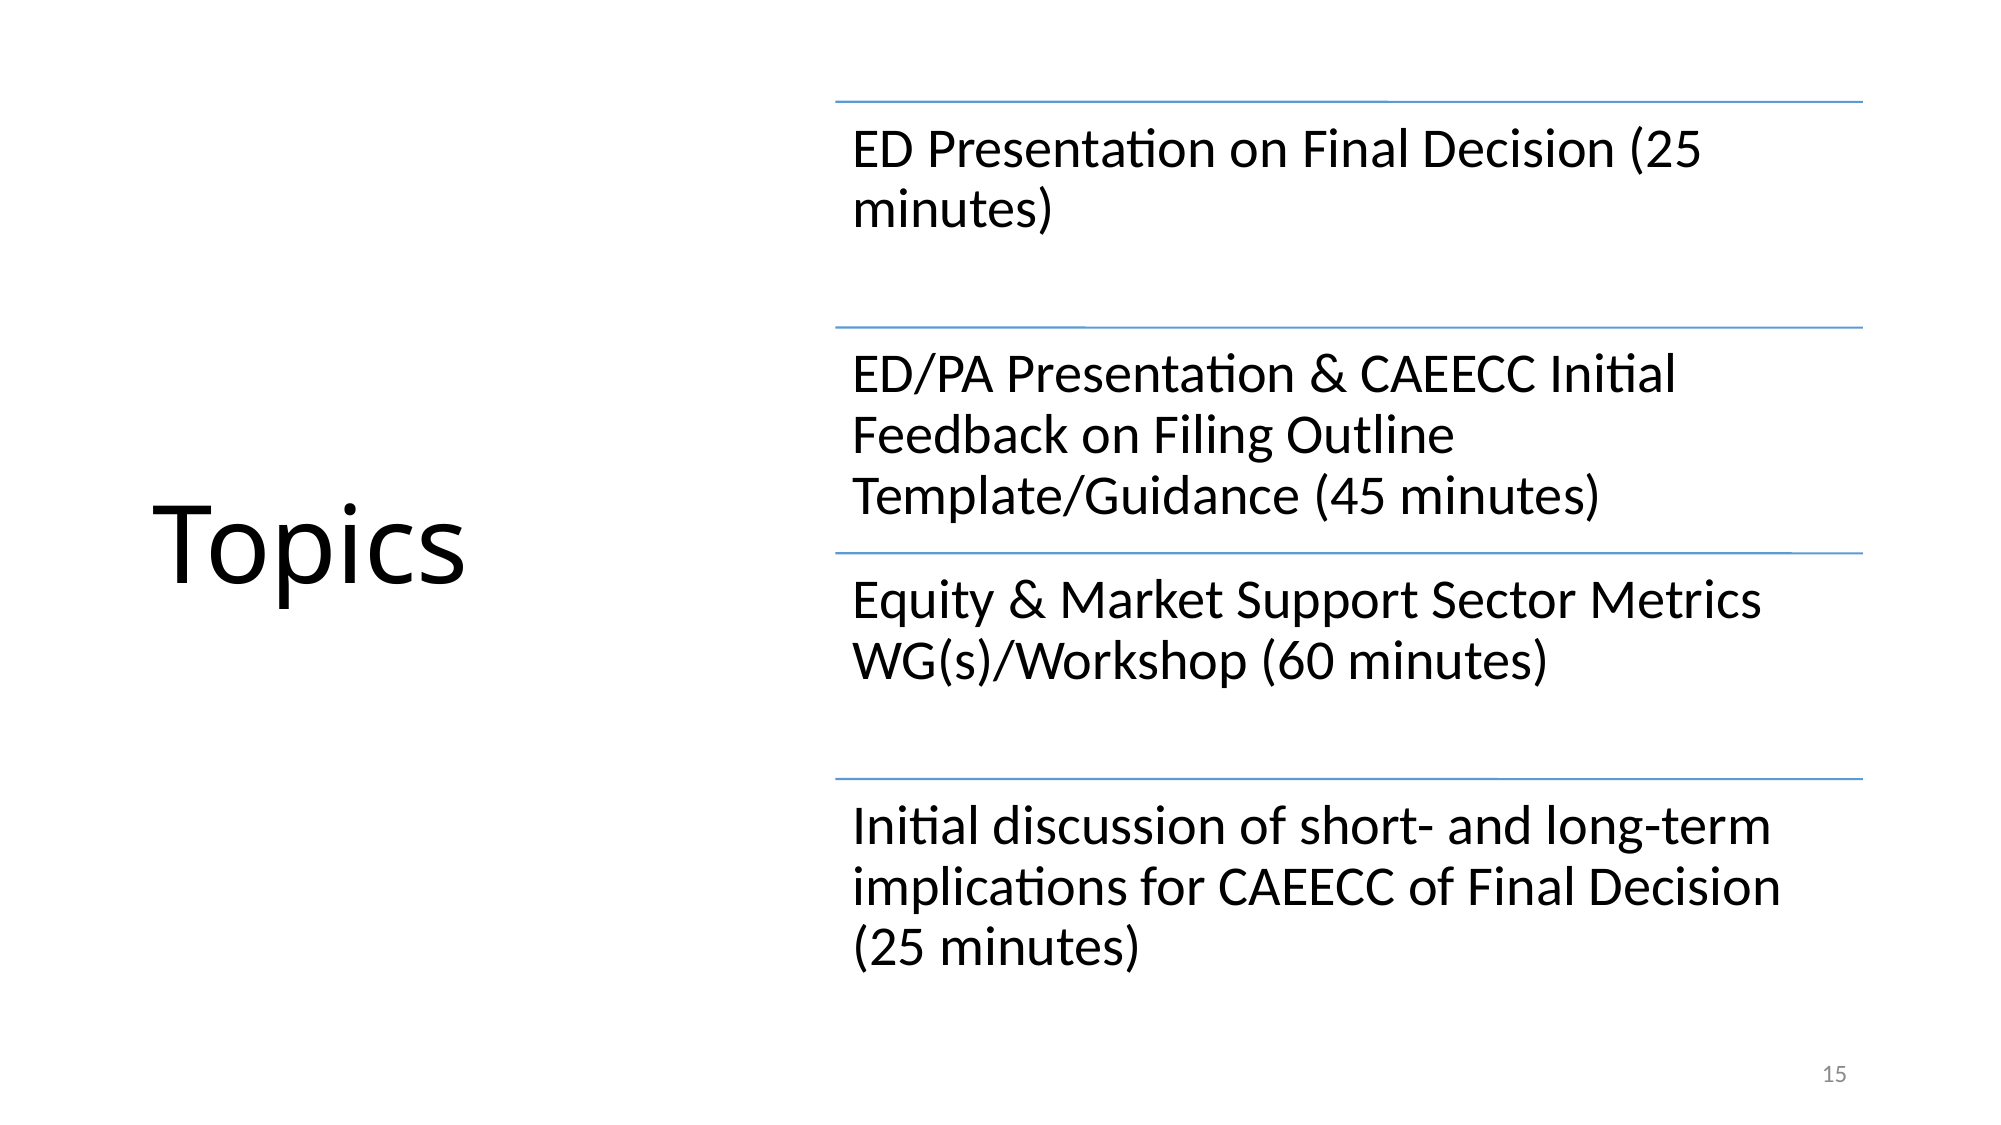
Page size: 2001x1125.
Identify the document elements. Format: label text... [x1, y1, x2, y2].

slide_number 15 [1412, 1042, 1863, 1103]
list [835, 101, 1863, 1005]
title Topics [137, 91, 691, 1005]
